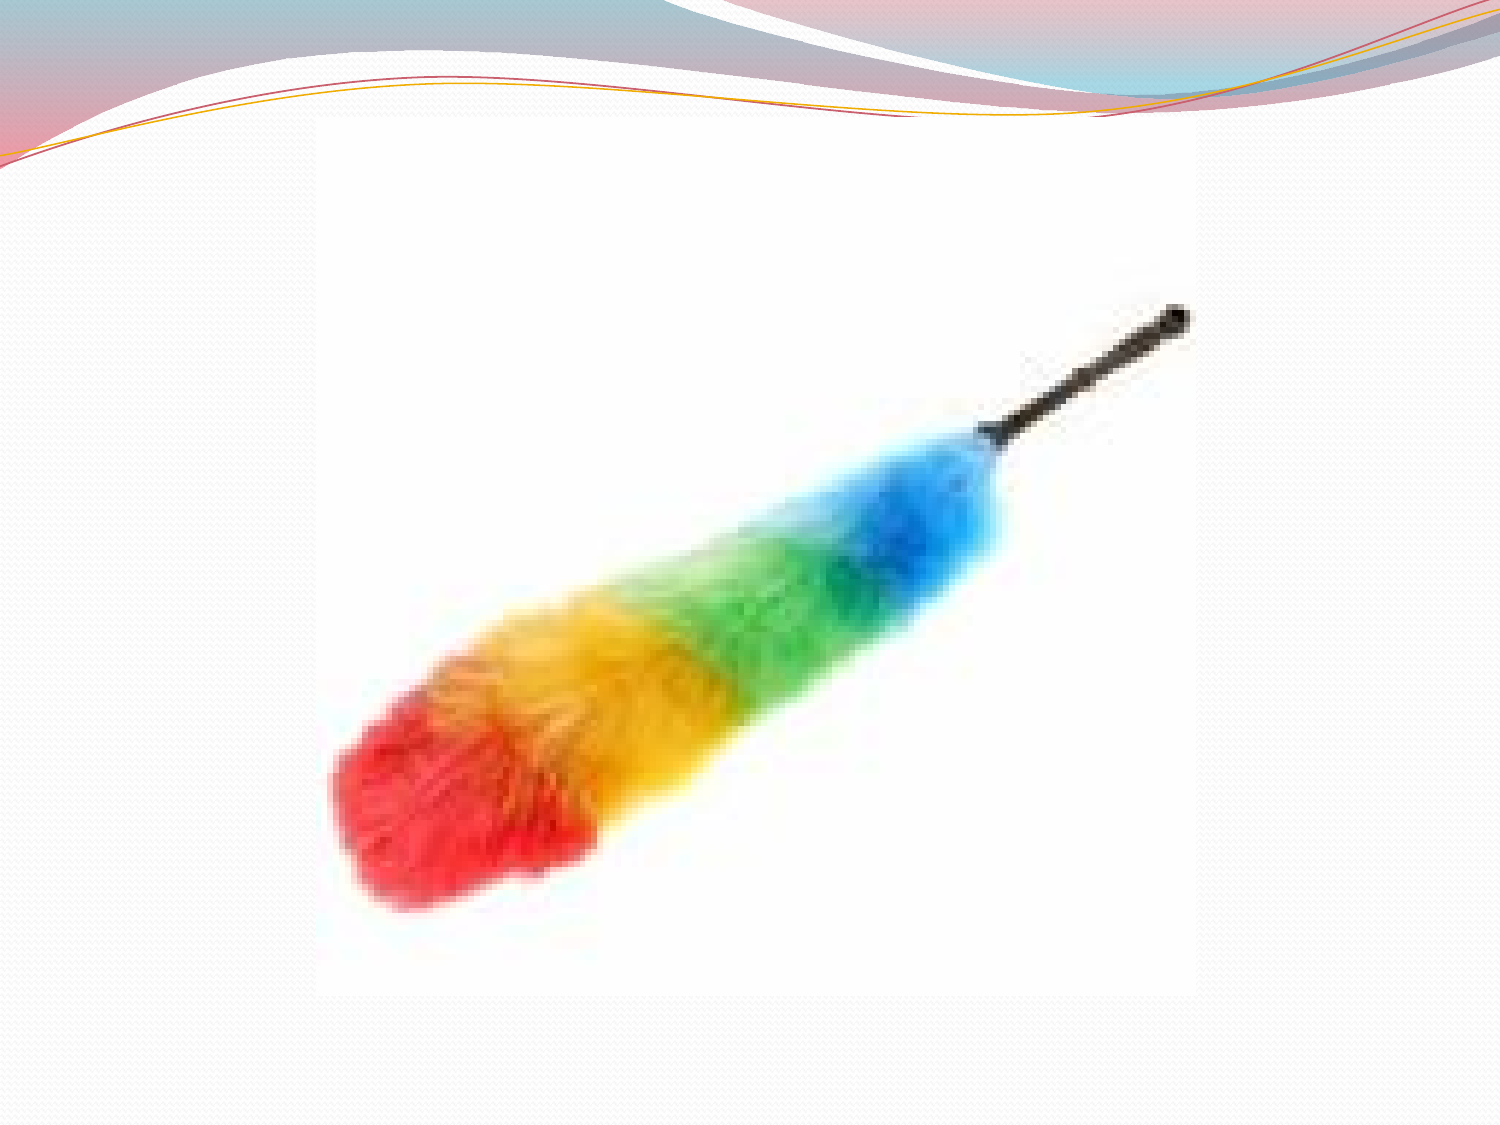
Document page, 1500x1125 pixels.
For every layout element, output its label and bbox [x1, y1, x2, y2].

picture [316, 116, 1196, 997]
